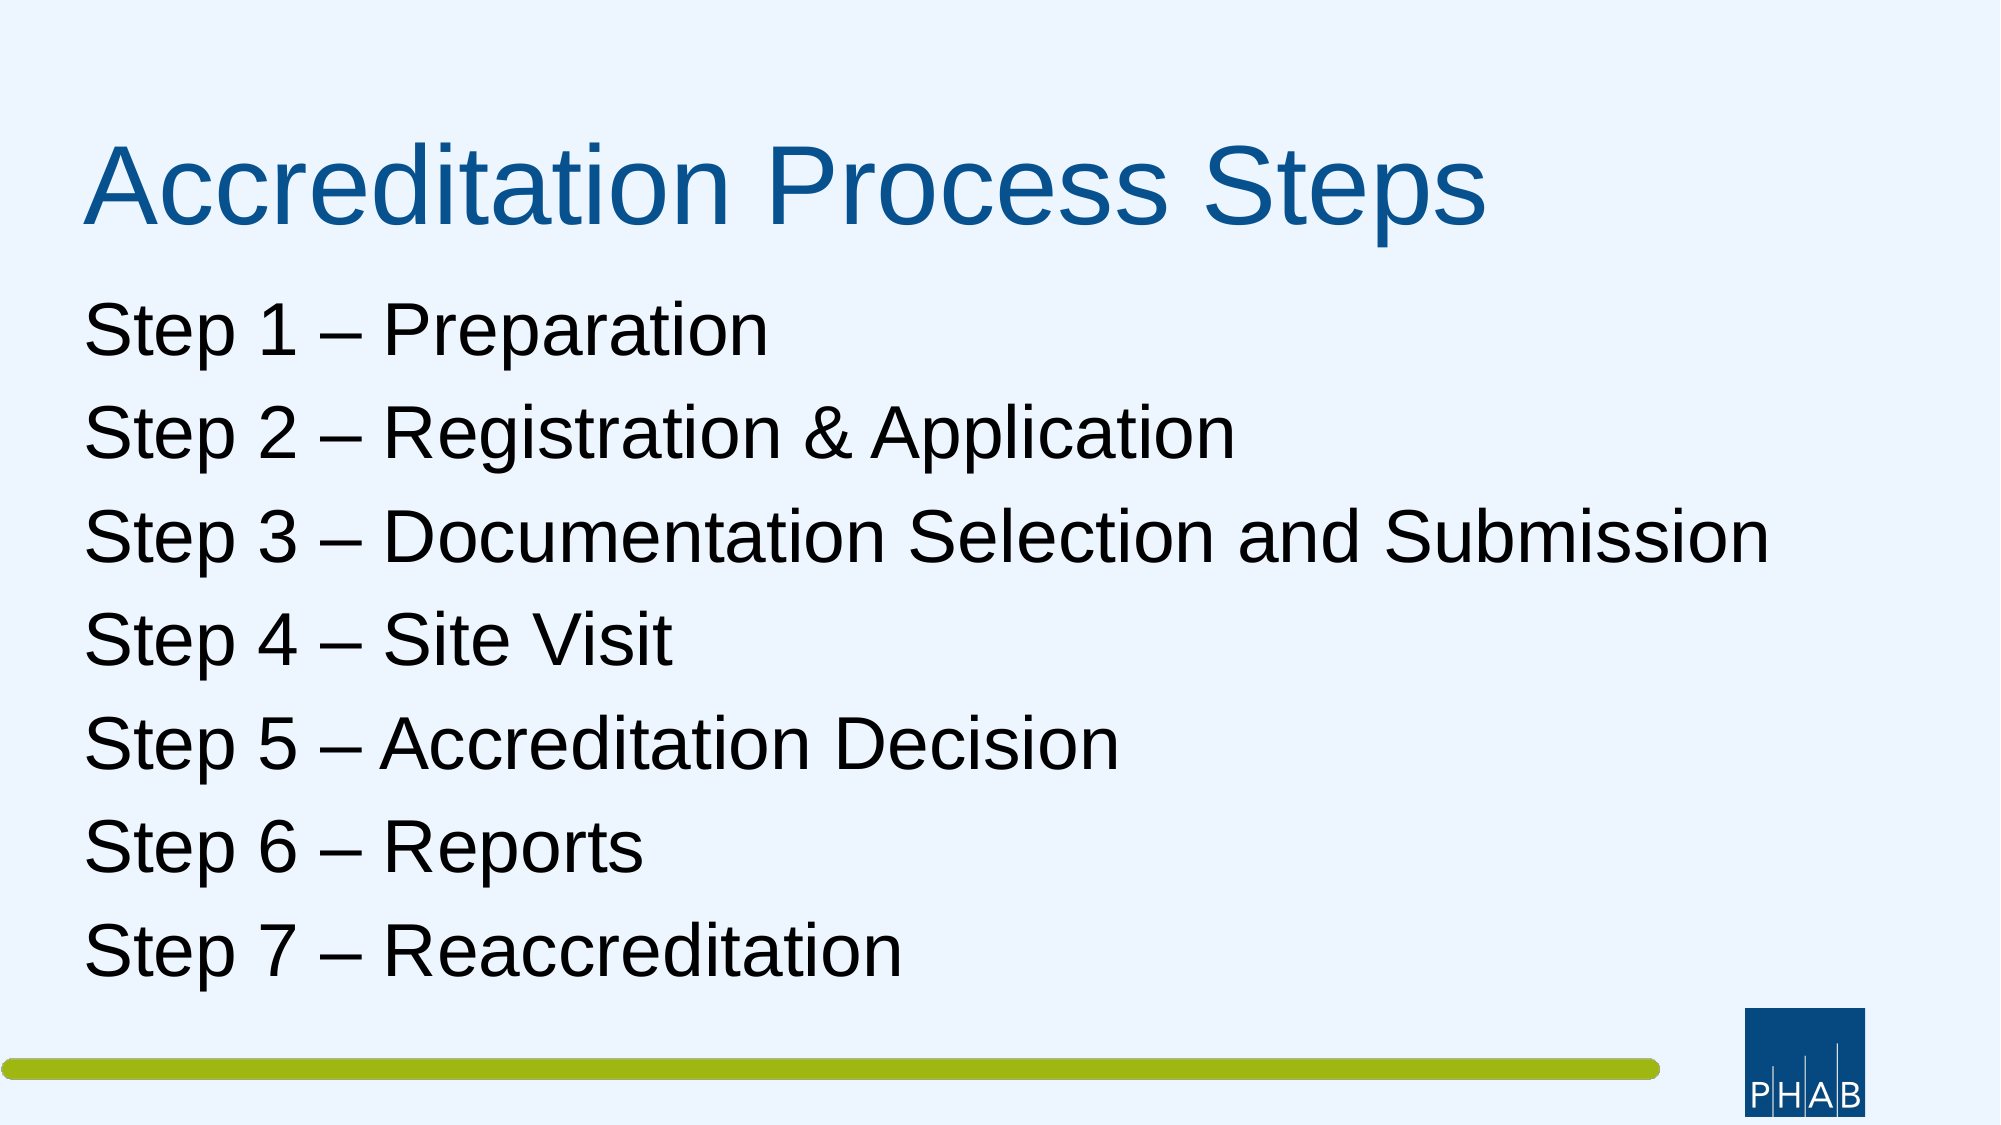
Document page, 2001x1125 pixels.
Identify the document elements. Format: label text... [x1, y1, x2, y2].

picture [0, 1028, 1687, 1097]
title Accreditation Process Steps [68, 97, 1932, 223]
picture [1745, 1008, 1866, 1117]
list Step 1 – Preparation Step 2 – Registration & Application Step 3 – Documentation Selection and Submission Step 4 – Site Visit Step 5 – Accreditation Decision Step 6 – Reports Step 7 – Reaccreditation [68, 252, 1932, 1000]
